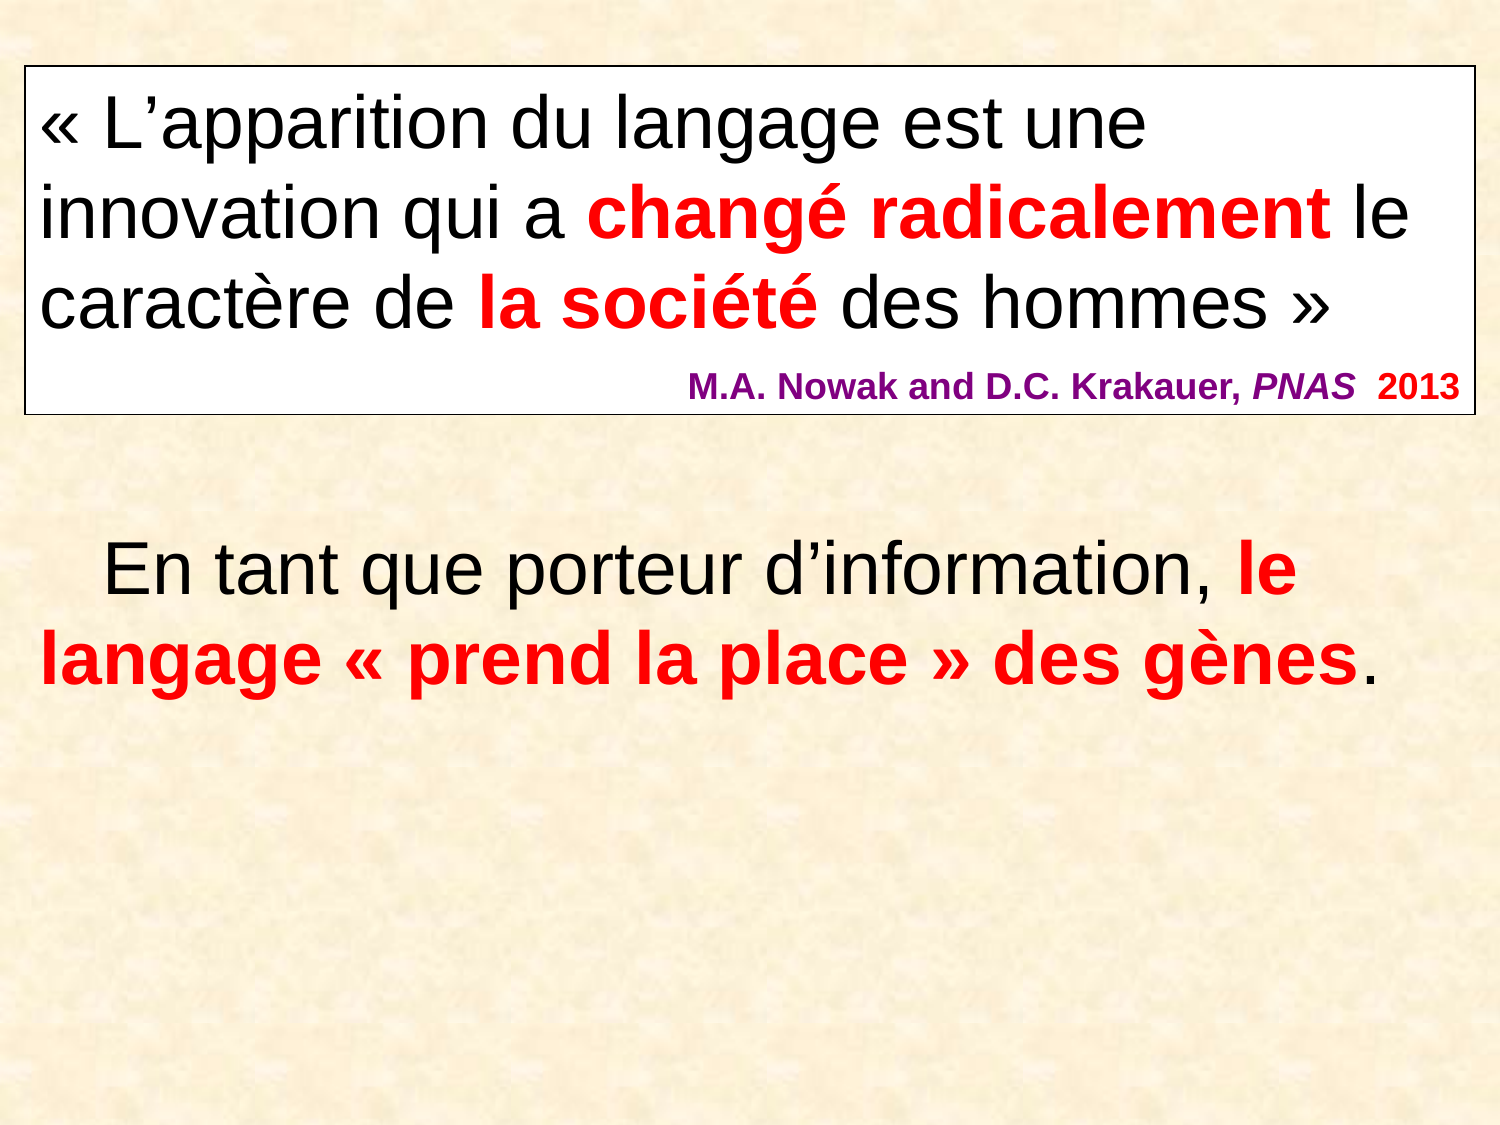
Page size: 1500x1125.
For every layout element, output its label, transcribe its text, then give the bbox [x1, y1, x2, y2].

text_box « L’apparition du langage est une innovation qui a changé radicalement le caractère de la société des hommes » M.A. Nowak and D.C. Krakauer, PNAS 2013 [24, 65, 1475, 415]
picture [0, 0, 1500, 1125]
text_box En tant que porteur d’information, le langage « prend la place » des gènes. [24, 512, 1475, 708]
